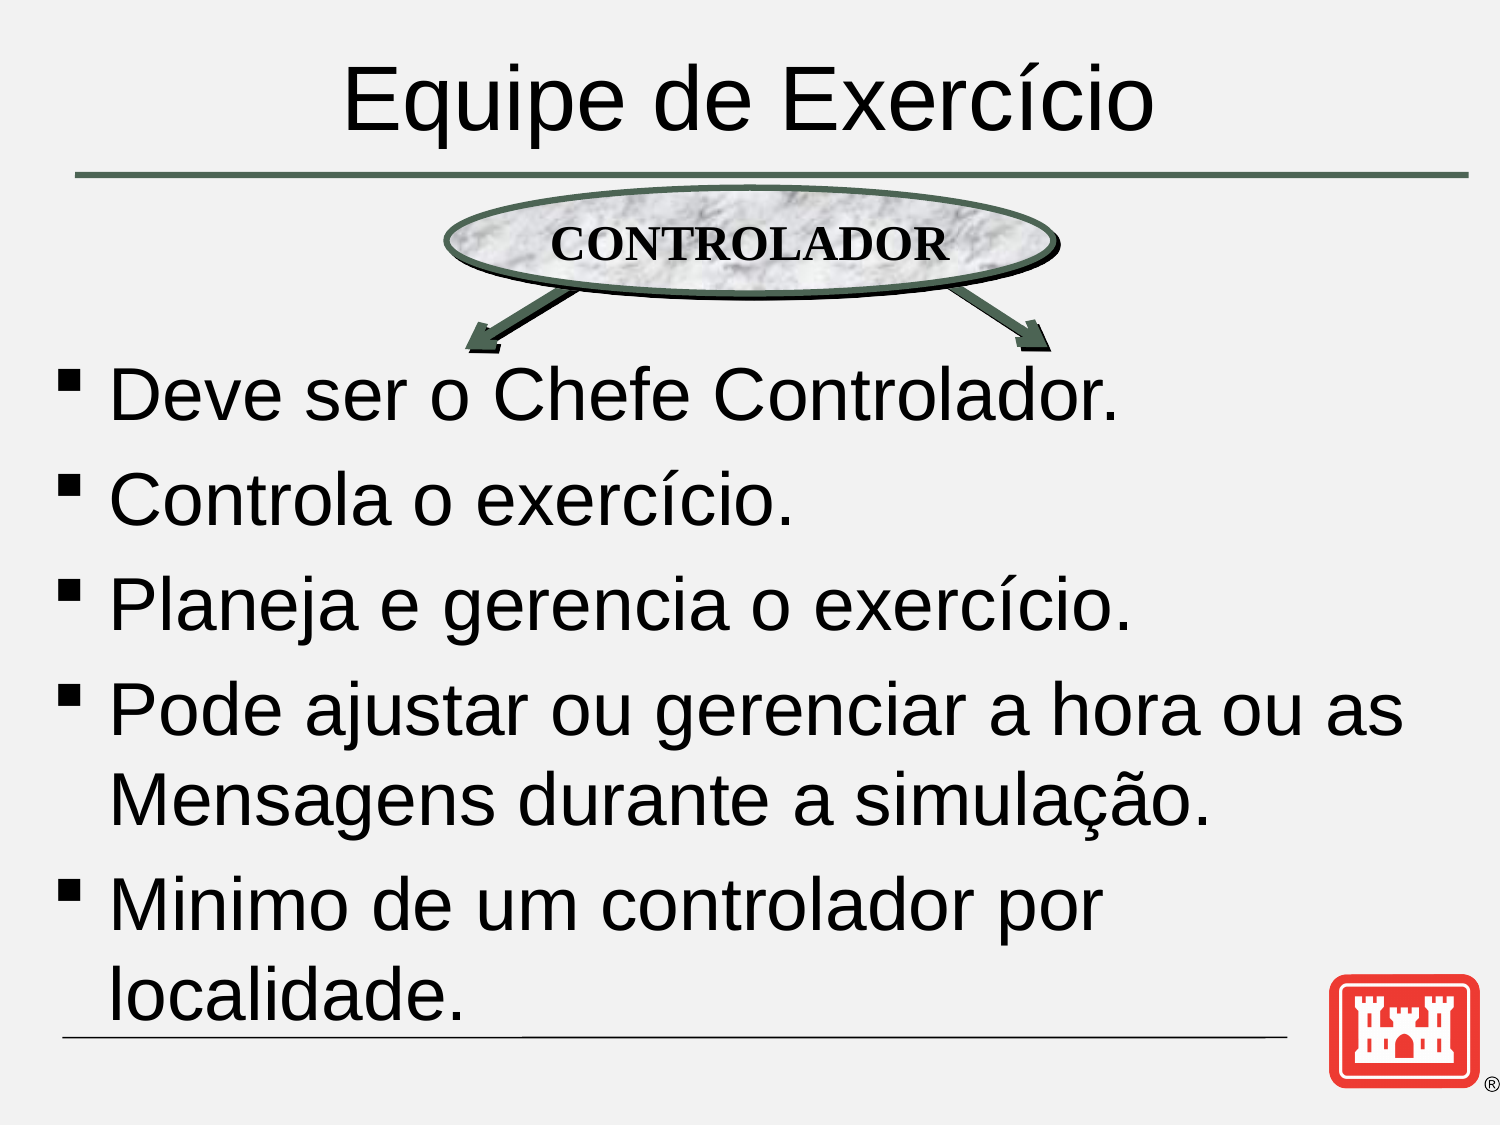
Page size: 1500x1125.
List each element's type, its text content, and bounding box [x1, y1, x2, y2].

text_box Deve ser o Chefe Controlador. Controla o exercício. Planeja e gerencia o exercício. Pode ajustar ou gerenciar a hora ou as Mensagens durante a simulação. Minimo de um controlador por localidade. [37, 337, 1438, 975]
text_box CONTROLADOR [446, 188, 1054, 294]
title Equipe de Exercício [74, 0, 1426, 188]
picture [1329, 974, 1500, 1092]
